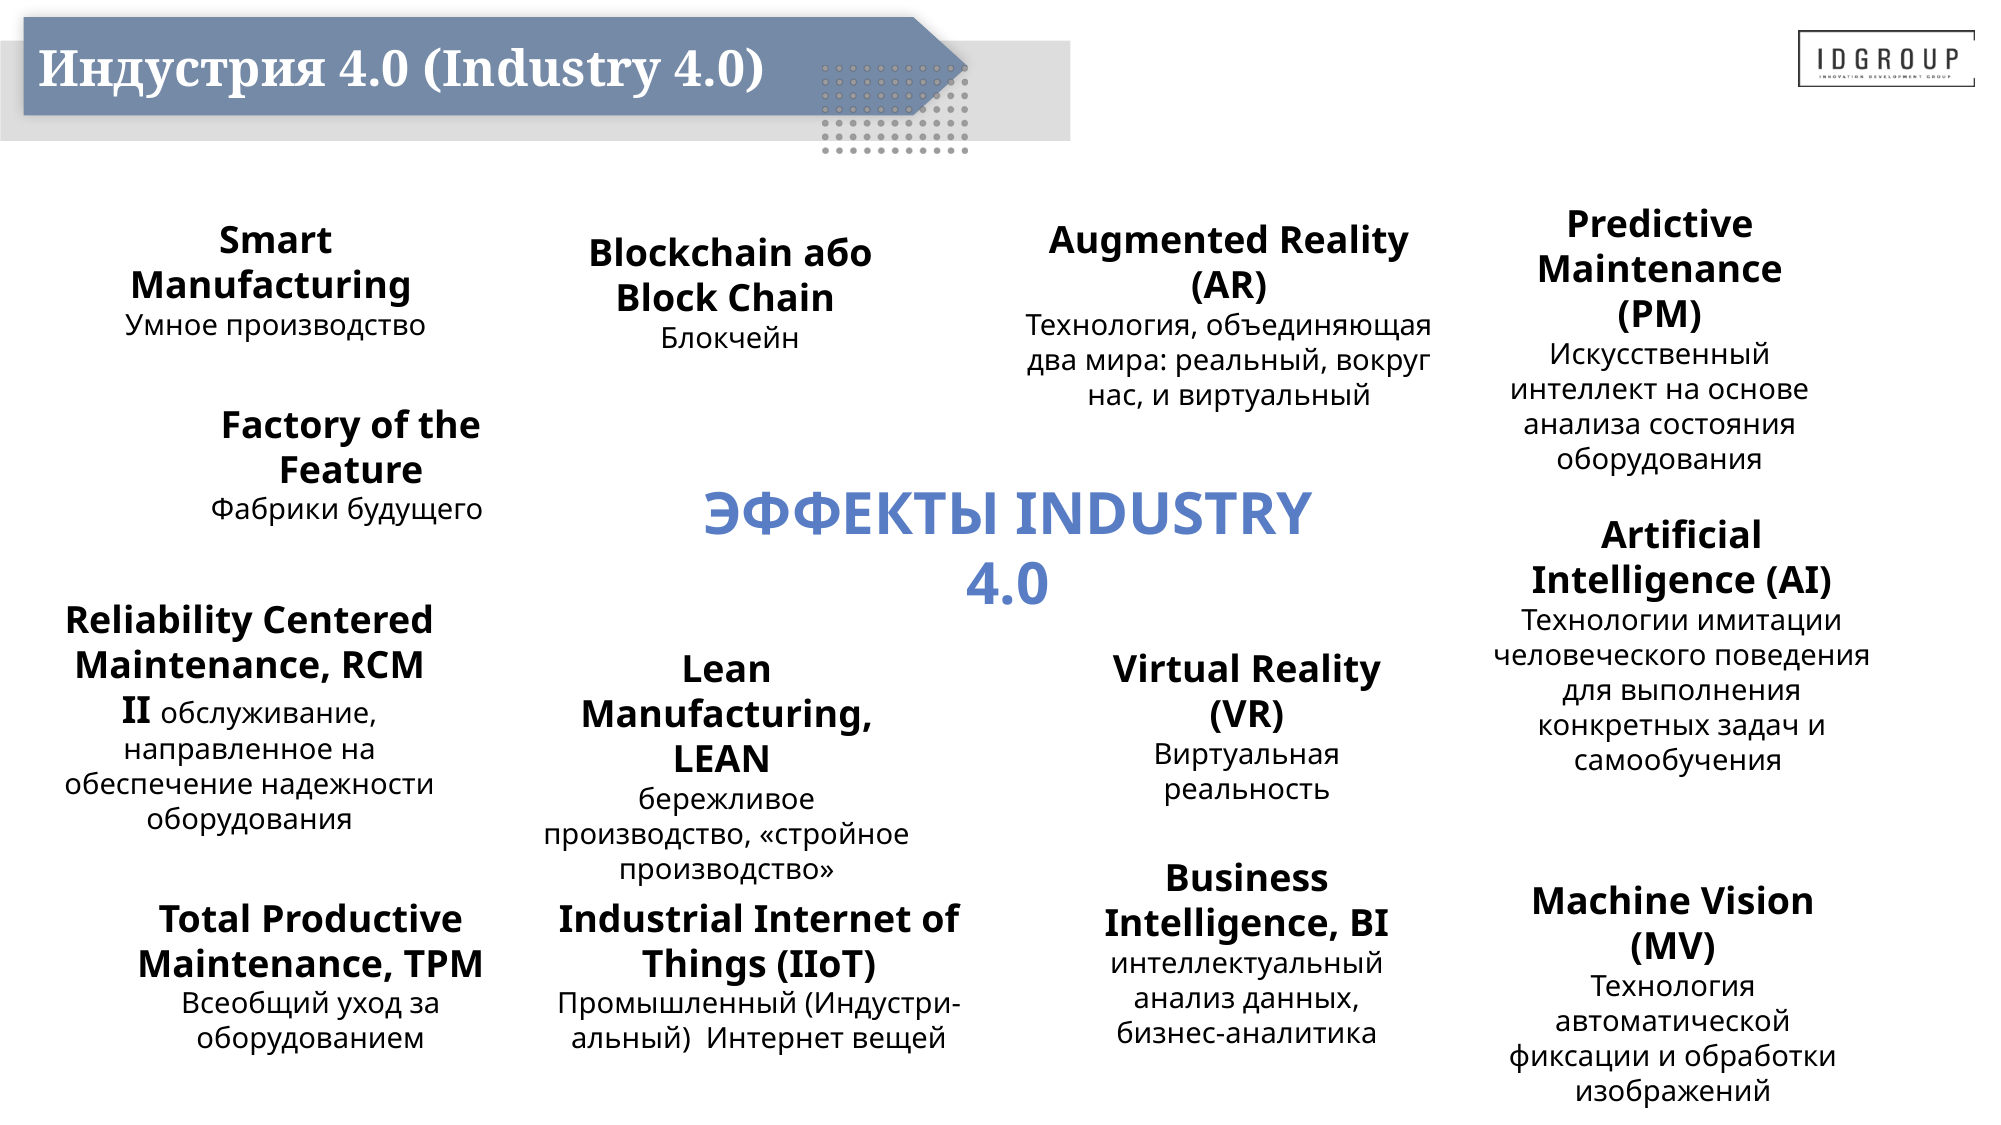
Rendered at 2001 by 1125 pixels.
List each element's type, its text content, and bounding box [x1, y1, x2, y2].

text_box Artificial Intelligence (AI) Технологии имитации человеческого поведения для выполнения конкретных задач и самообучения [1471, 504, 1893, 784]
text_box Индустрия 4.0 (Industry 4.0) [22, 15, 970, 117]
text_box Industrial Internet of Things (IIoT) Промышленный (Индустри-альный) Интернет вещей [529, 887, 989, 1062]
text_box Business Intelligence, BI интеллектуальный анализ данных, бизнес-аналитика [1070, 846, 1424, 1057]
text_box [0, 39, 822, 142]
text_box ЭФФЕКТЫ INDUSTRY 4.0 [666, 468, 1350, 624]
text_box Lean Manufacturing, LEAN бережливое производство, «стройное производство» [525, 637, 928, 893]
picture [822, 65, 968, 154]
text_box Reliability Centered Maintenance, RCM II обслуживание, направленное на обеспечение надежности оборудования [48, 588, 451, 843]
text_box [949, 39, 1071, 142]
text_box Total Productive Maintenance, TPM Всеобщий уход за оборудованием [109, 887, 512, 1062]
text_box Predictive Maintenance (PM) Искусственный интеллект на основе анализа состояния оборудования [1483, 192, 1837, 483]
text_box Smart Manufacturing Умное производство [101, 208, 451, 349]
text_box Machine Vision (MV) Технология автоматической фиксации и обработки изображений [1472, 869, 1875, 1115]
text_box Virtual Reality (VR) Виртуальная реальность [1083, 637, 1410, 813]
text_box Factory of the Feature Фабрики будущего [176, 393, 526, 533]
text_box Blockchain або Block Chain Блокчейн [529, 221, 932, 362]
text_box Augmented Reality (AR) Технология, объединяющая два мира: реальный, вокруг нас, и виртуальный [1008, 208, 1451, 419]
picture [1798, 30, 1975, 87]
